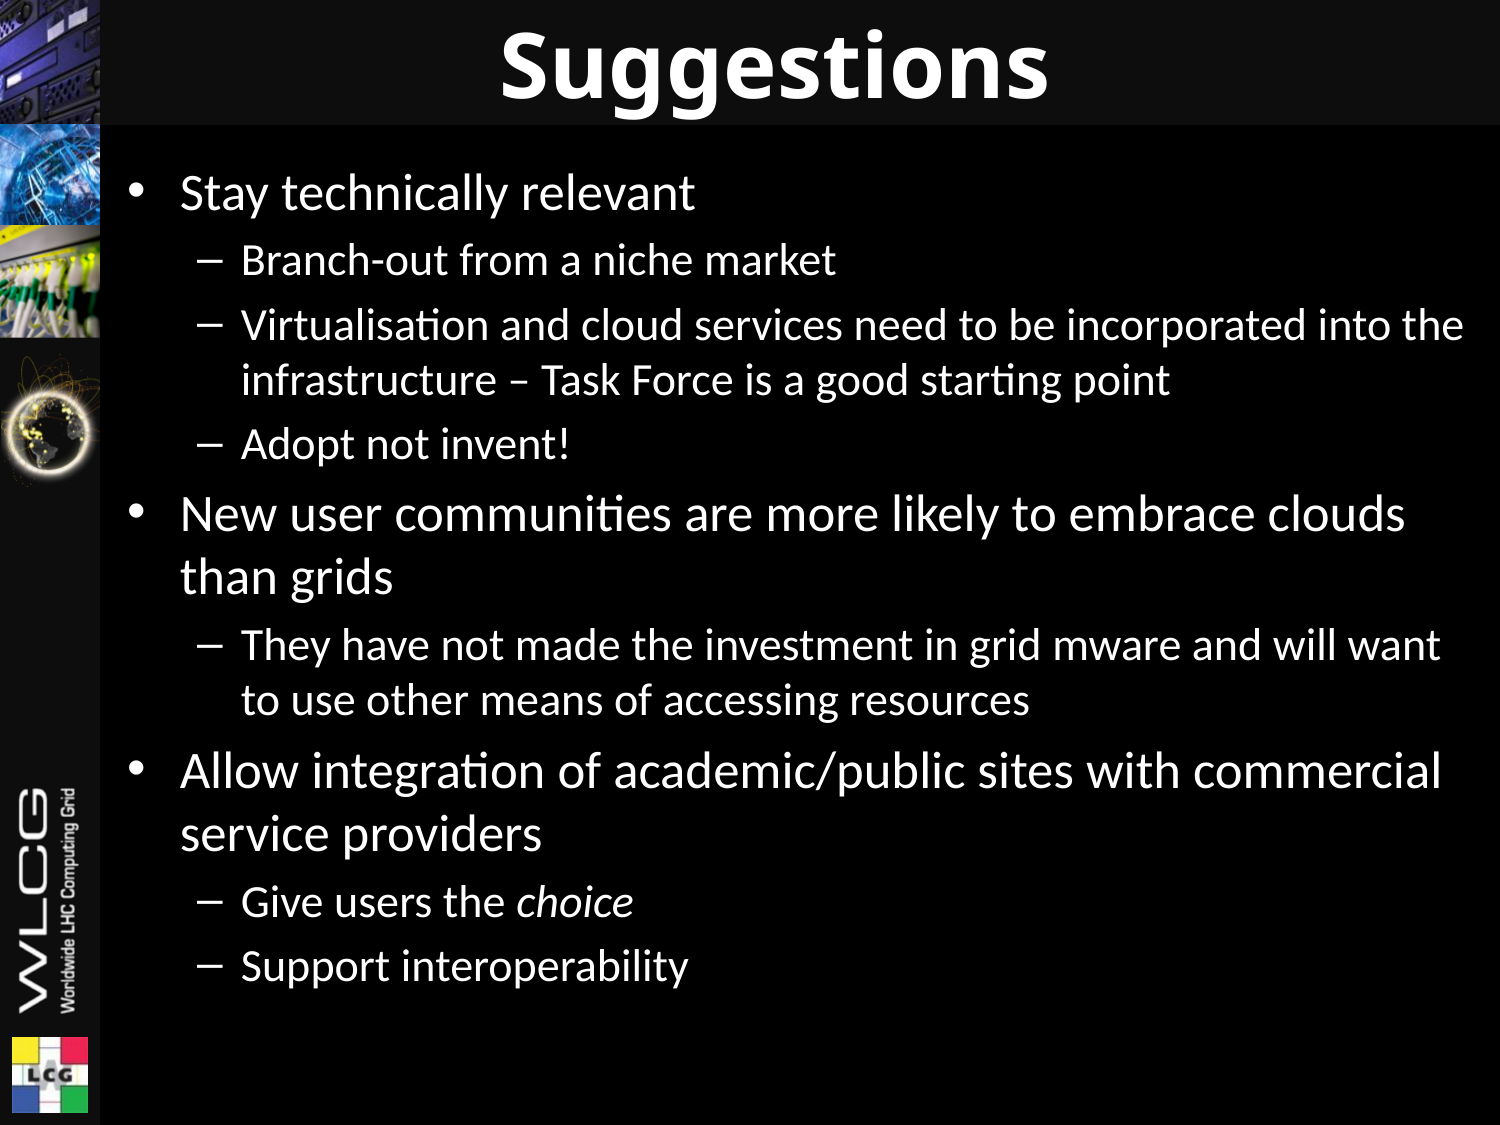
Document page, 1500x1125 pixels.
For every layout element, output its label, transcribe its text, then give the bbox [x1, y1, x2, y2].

picture [3, 763, 92, 1113]
title Suggestions [125, 0, 1425, 125]
list Stay technically relevant Branch-out from a niche market Virtualisation and cloud services need to be incorporated into the infrastructure – Task Force is a good starting point Adopt not invent! New user communities are more likely to embrace clouds than grids They have not made the investment in grid mware and will want to use other means of accessing resources Allow integration of academic/public sites with commercial service providers Give users the choice Support interoperability [112, 149, 1488, 1005]
picture [0, 0, 100, 488]
